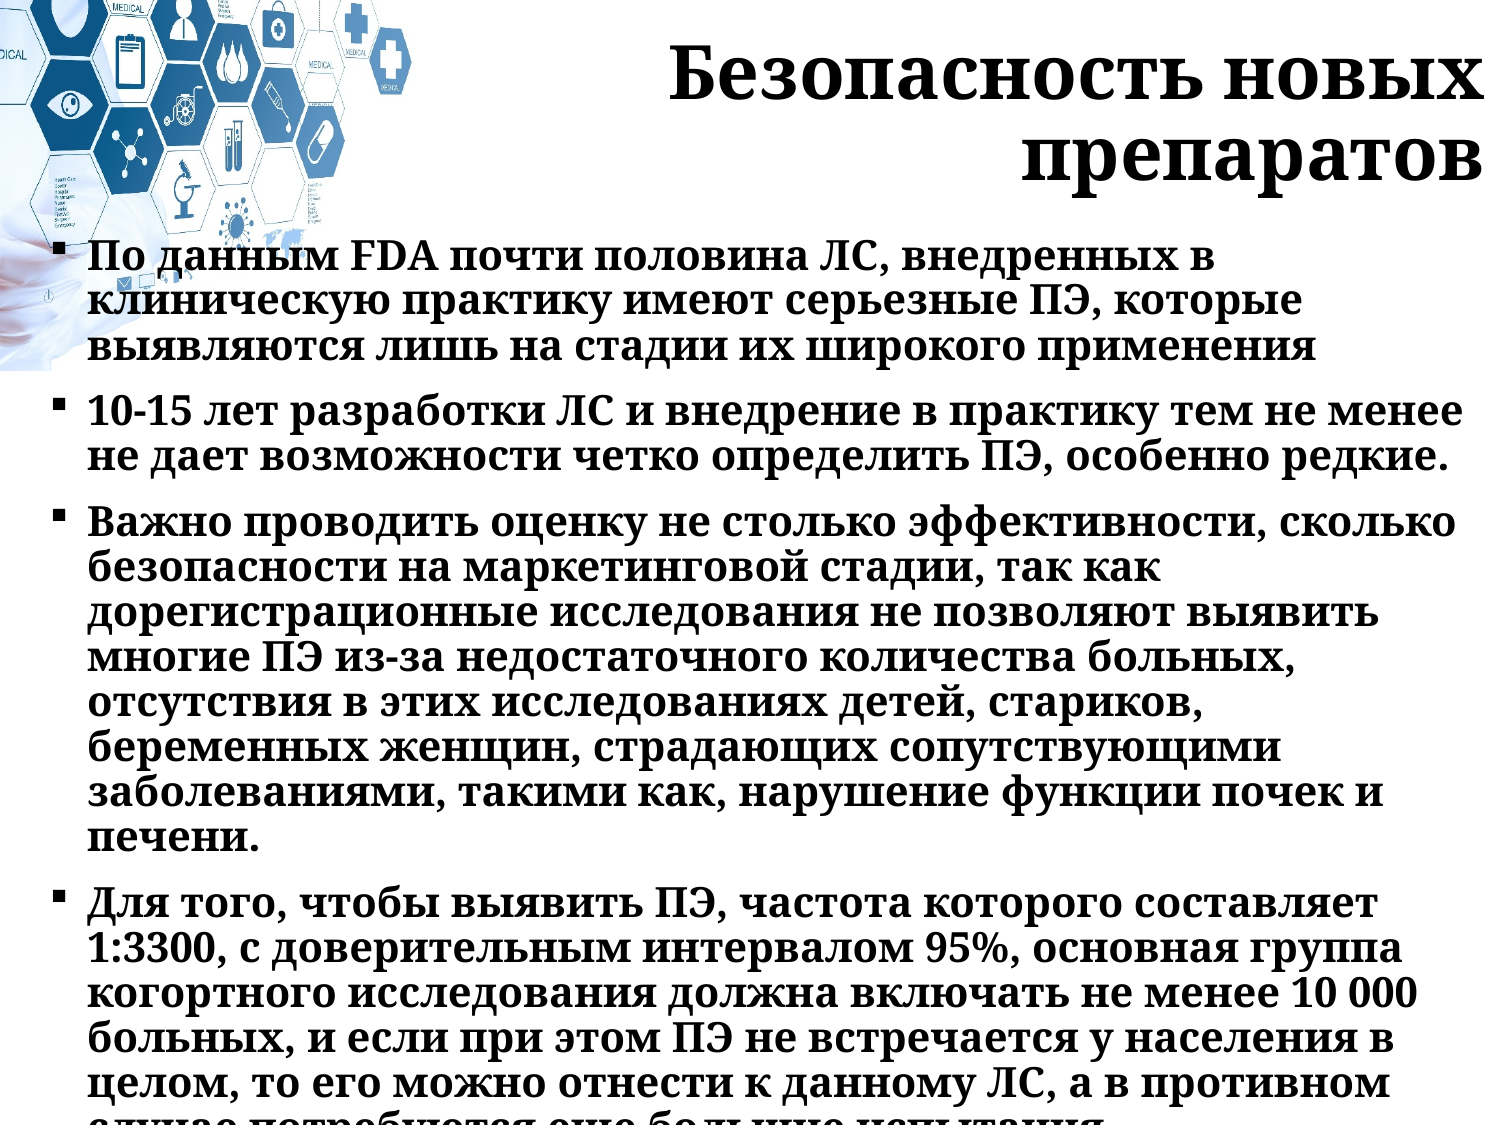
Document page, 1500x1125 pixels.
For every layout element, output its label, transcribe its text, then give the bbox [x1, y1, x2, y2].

text_box Безопасность новых препаратов [351, 27, 1500, 211]
picture [0, 0, 434, 371]
text_box По данным FDA почти половина ЛС, внедренных в клиническую практику имеют серьезные ПЭ, которые выявляются лишь на стадии их широкого применения 10-15 лет разработки ЛС и внедрение в практику тем не менее не дает возможности четко определить ПЭ, особенно редкие. Важно проводить оценку не столько эффективности, сколько безопасности на маркетинговой стадии, так как дорегистрационные исследования не позволяют выявить многие ПЭ из-за недостаточного количества больных, отсутствия в этих исследованиях детей, стариков, беременных женщин, страдающих сопутствующими заболеваниями, такими как, нарушение функции почек и печени. Для того, чтобы выявить ПЭ, частота которого составляет 1:3300, с доверительным интервалом 95%, основная группа когортного исследования должна включать не менее 10 000 больных, и если при этом ПЭ не встречается у населения в целом, то его можно отнести к данному ЛС, а в противном случае потребуются еще большие испытания. [34, 226, 1500, 1104]
